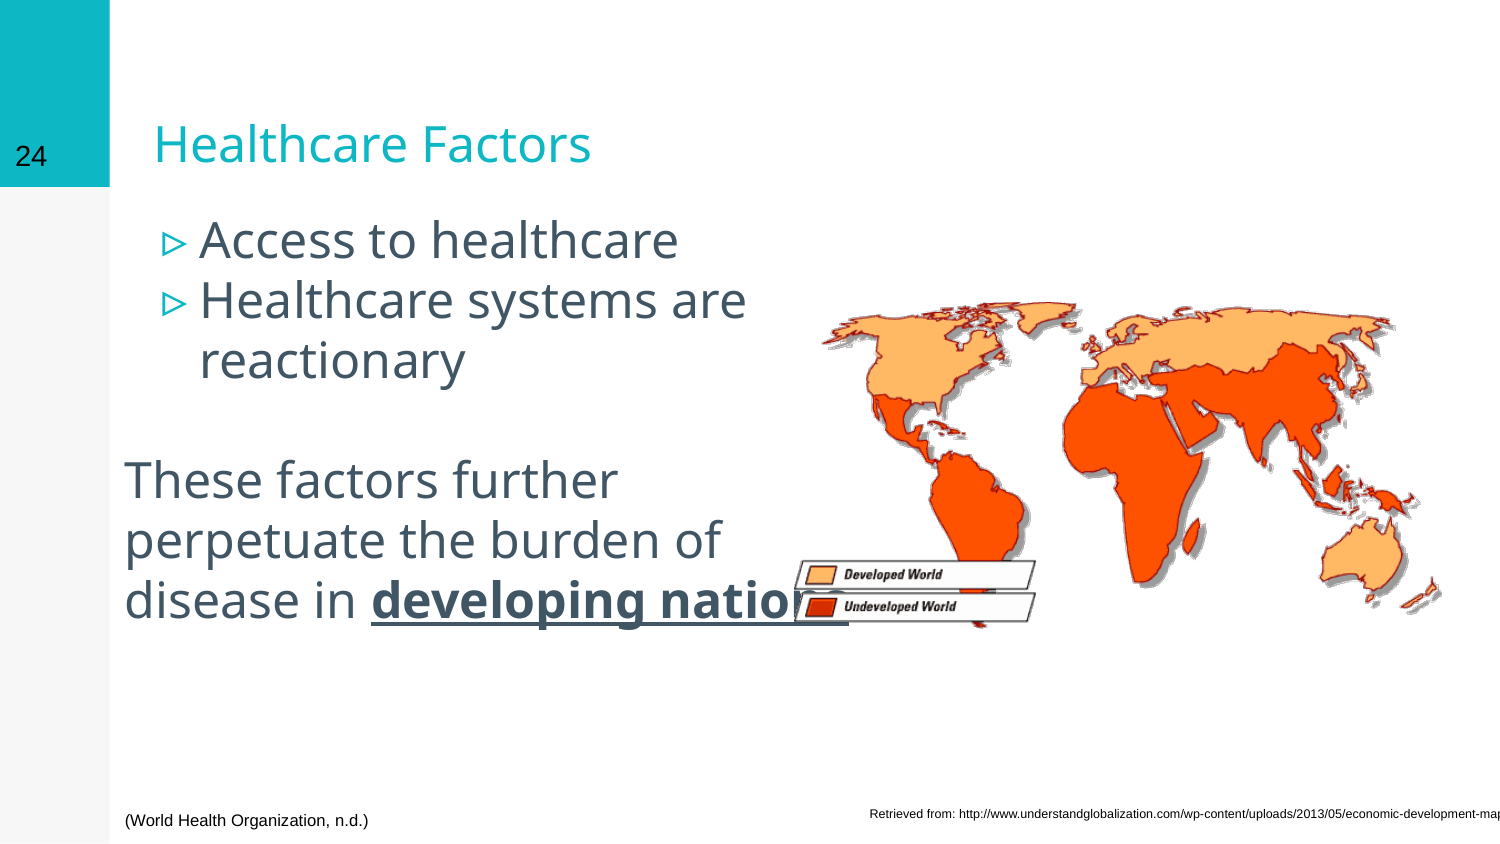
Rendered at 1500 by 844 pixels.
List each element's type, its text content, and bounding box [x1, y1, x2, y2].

title Healthcare Factors [138, 0, 722, 188]
picture [793, 302, 1442, 629]
slide_number ‹#› [0, 0, 110, 187]
list Access to healthcare Healthcare systems are reactionary These factors further perpetuate the burden of disease in developing nations [109, 193, 866, 750]
text_box Retrieved from: http://www.understandglobalization.com/wp-content/uploads/2013/05/economic-development-map.gif [890, 791, 1500, 844]
text_box (World Health Organization, n.d.) [109, 791, 890, 844]
